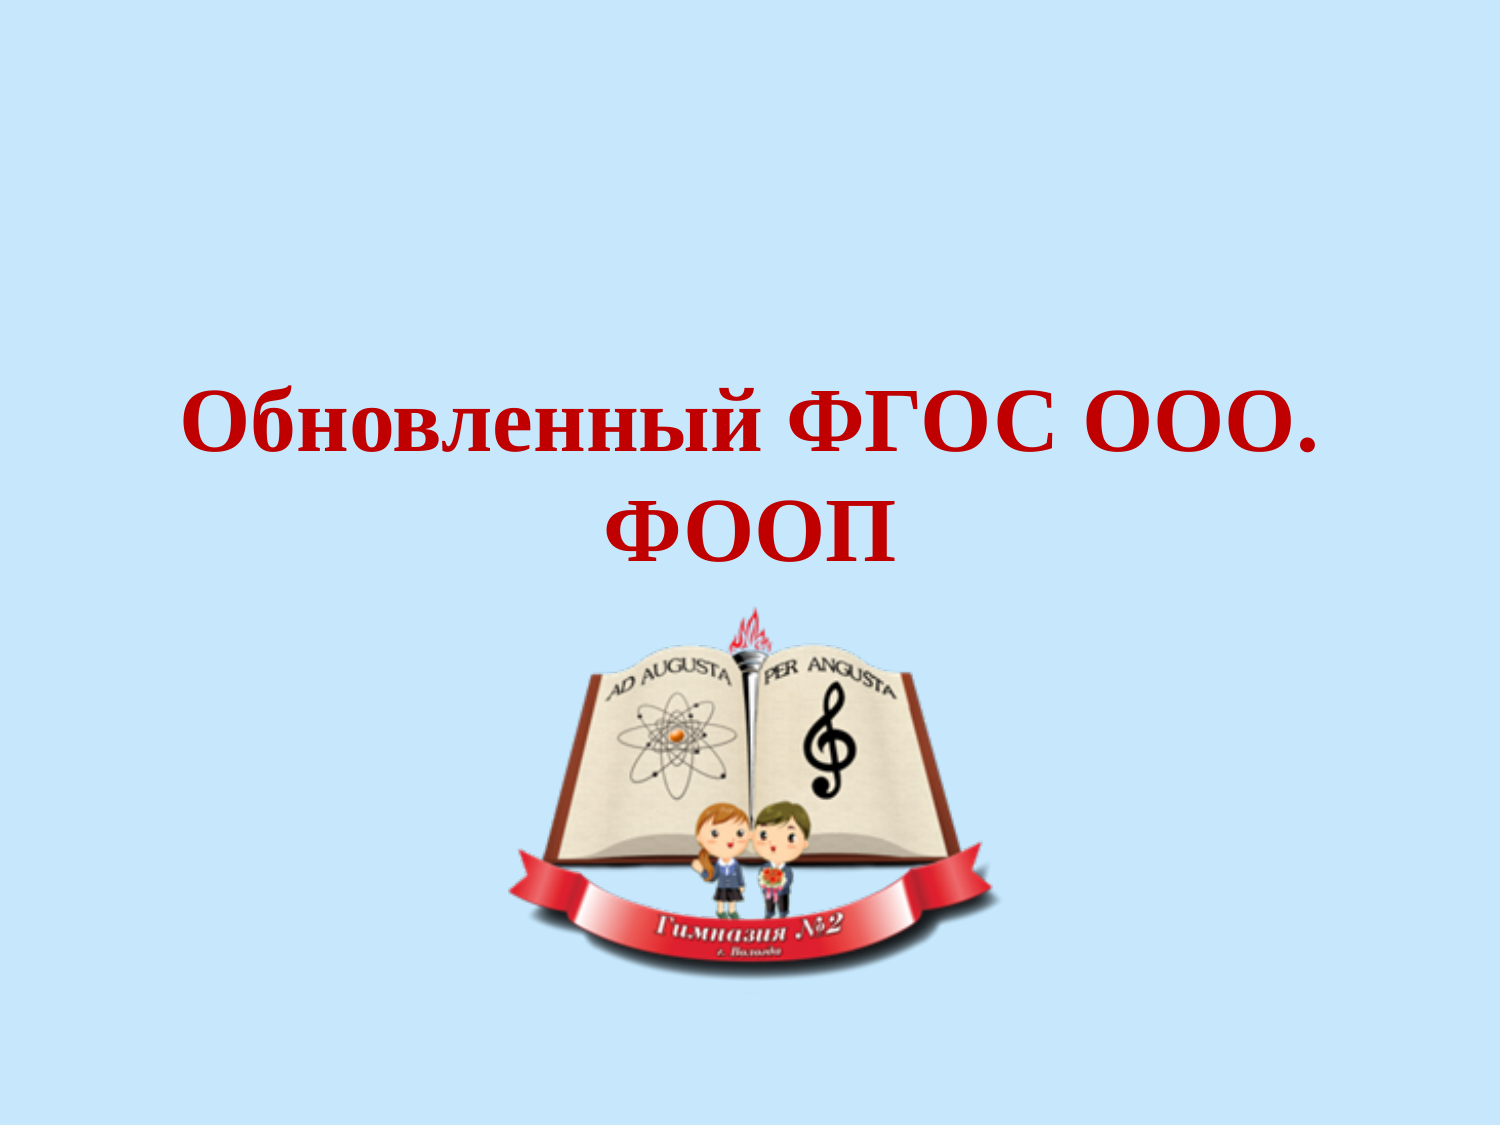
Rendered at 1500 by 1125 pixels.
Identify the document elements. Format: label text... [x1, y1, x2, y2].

title Обновленный ФГОС ООО. ФООП [112, 349, 1388, 591]
picture [466, 597, 1034, 1039]
